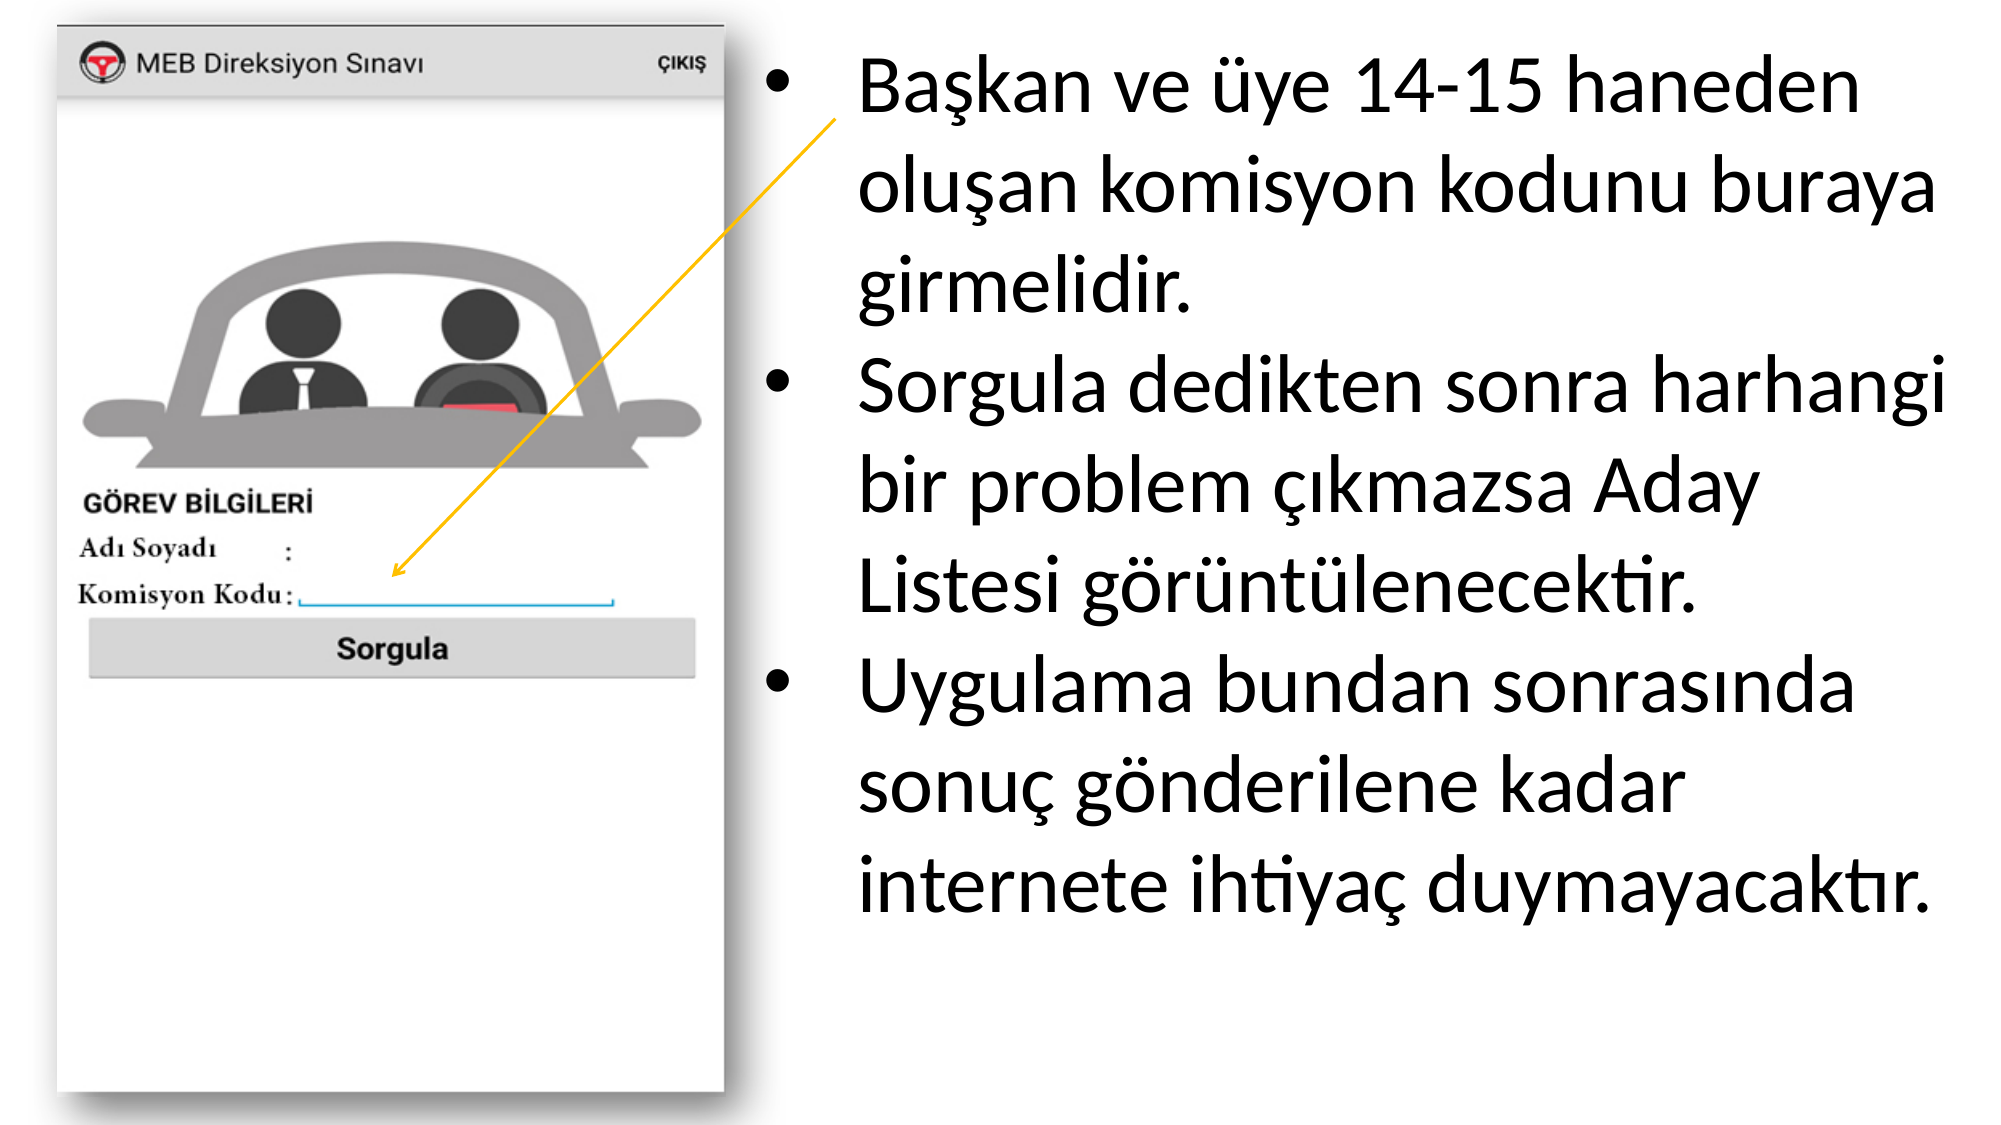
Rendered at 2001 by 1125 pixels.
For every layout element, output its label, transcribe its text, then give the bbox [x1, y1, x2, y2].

text_box Başkan ve üye 14-15 haneden oluşan komisyon kodunu buraya girmelidir. Sorgula dedikten sonra harhangi bir problem çıkmazsa Aday Listesi görüntülenecektir. Uygulama bundan sonrasında sonuç gönderilene kadar internete ihtiyaç duymayacaktır. [758, 22, 1980, 937]
picture [57, 22, 726, 1098]
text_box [391, 118, 836, 578]
